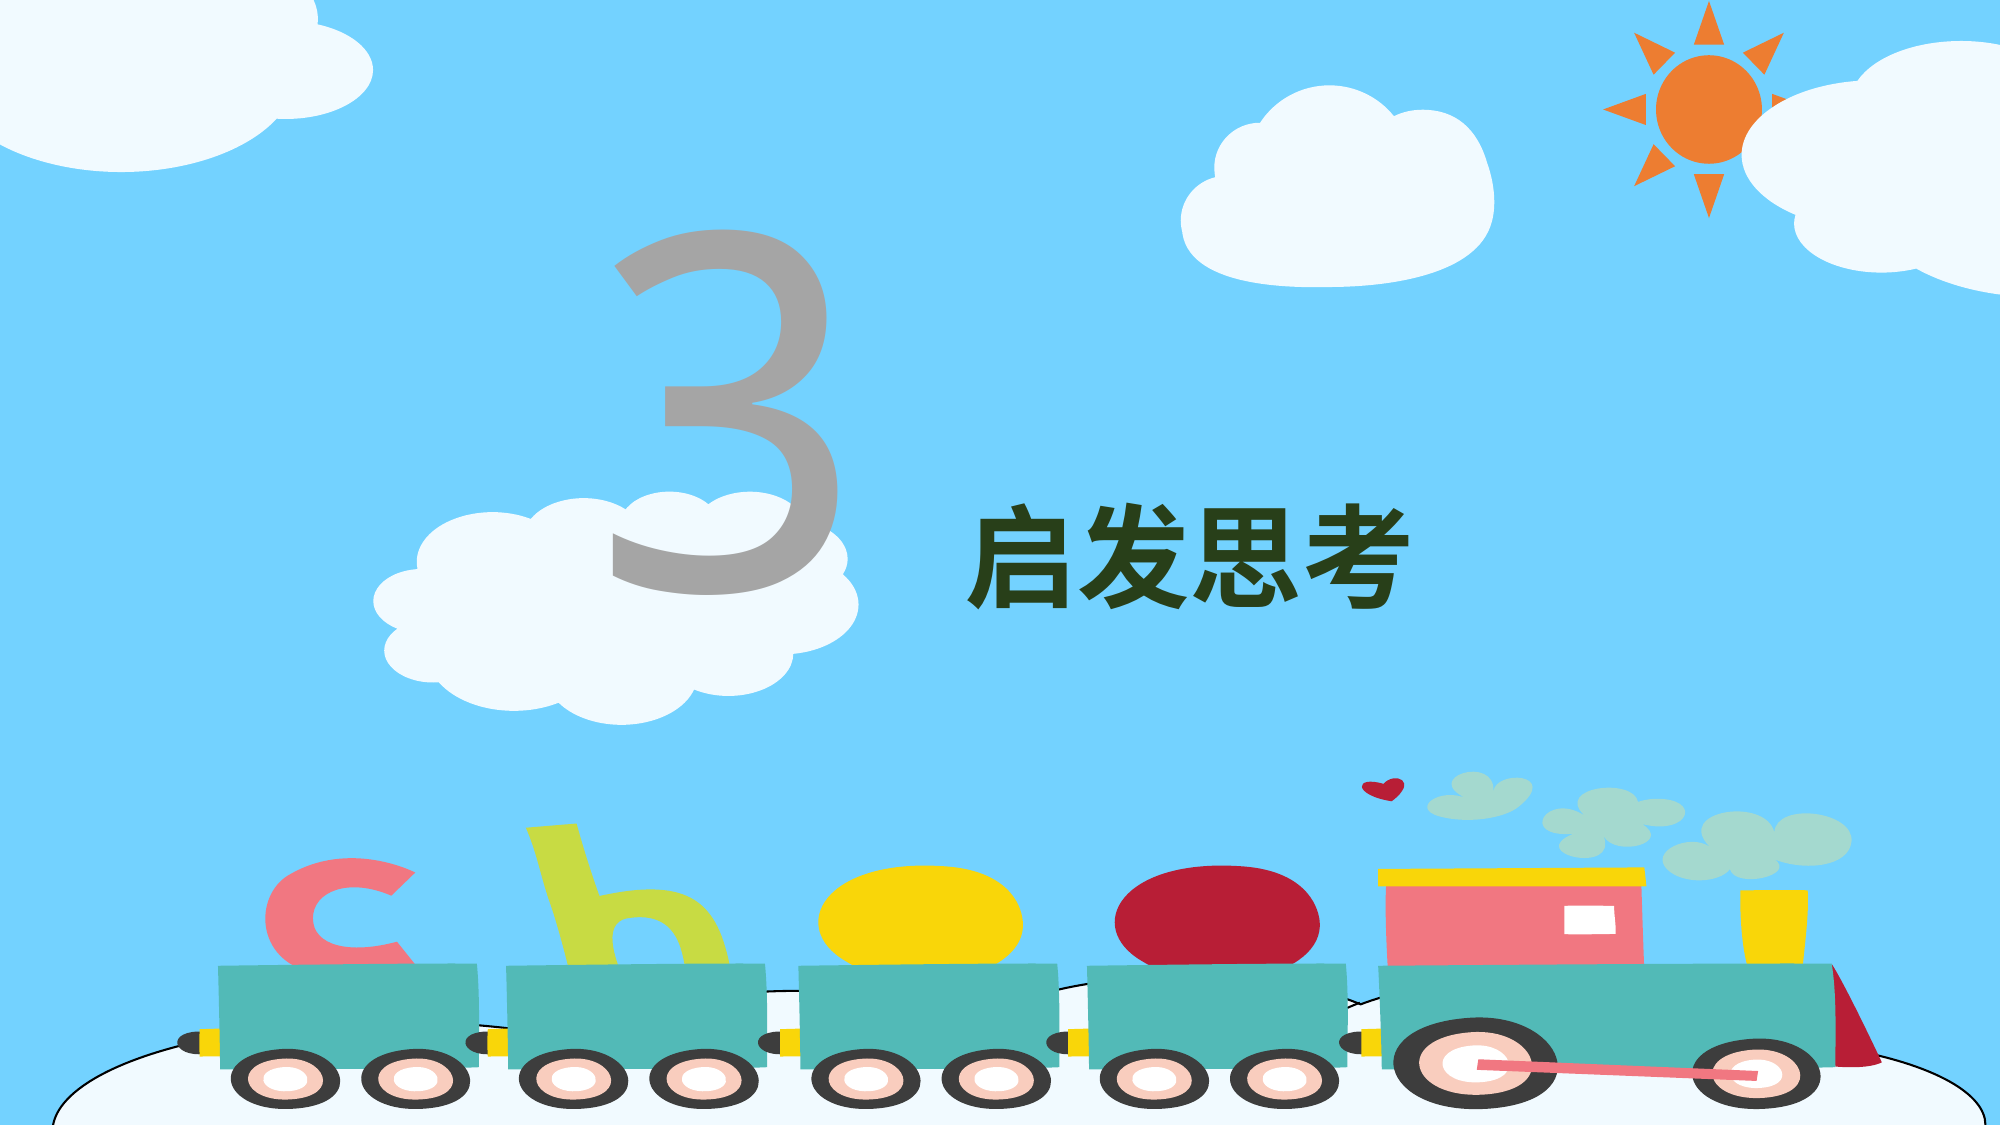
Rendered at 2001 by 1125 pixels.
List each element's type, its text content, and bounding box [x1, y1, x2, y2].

text_box [774, 494, 860, 685]
text_box [1600, 92, 1647, 127]
picture [177, 771, 1883, 1110]
text_box [1631, 142, 1677, 189]
text_box [52, 1045, 1987, 1125]
text_box [1180, 85, 1495, 288]
text_box 3 [561, 85, 774, 698]
text_box [1741, 40, 2000, 295]
text_box 启发思考 [949, 479, 1430, 630]
text_box [0, 0, 374, 173]
text_box [1654, 54, 1764, 165]
text_box [1692, 173, 1726, 222]
text_box [1741, 30, 1787, 77]
text_box [1631, 30, 1677, 77]
text_box [1692, 0, 1726, 46]
text_box [1771, 92, 1787, 107]
text_box [372, 500, 691, 726]
